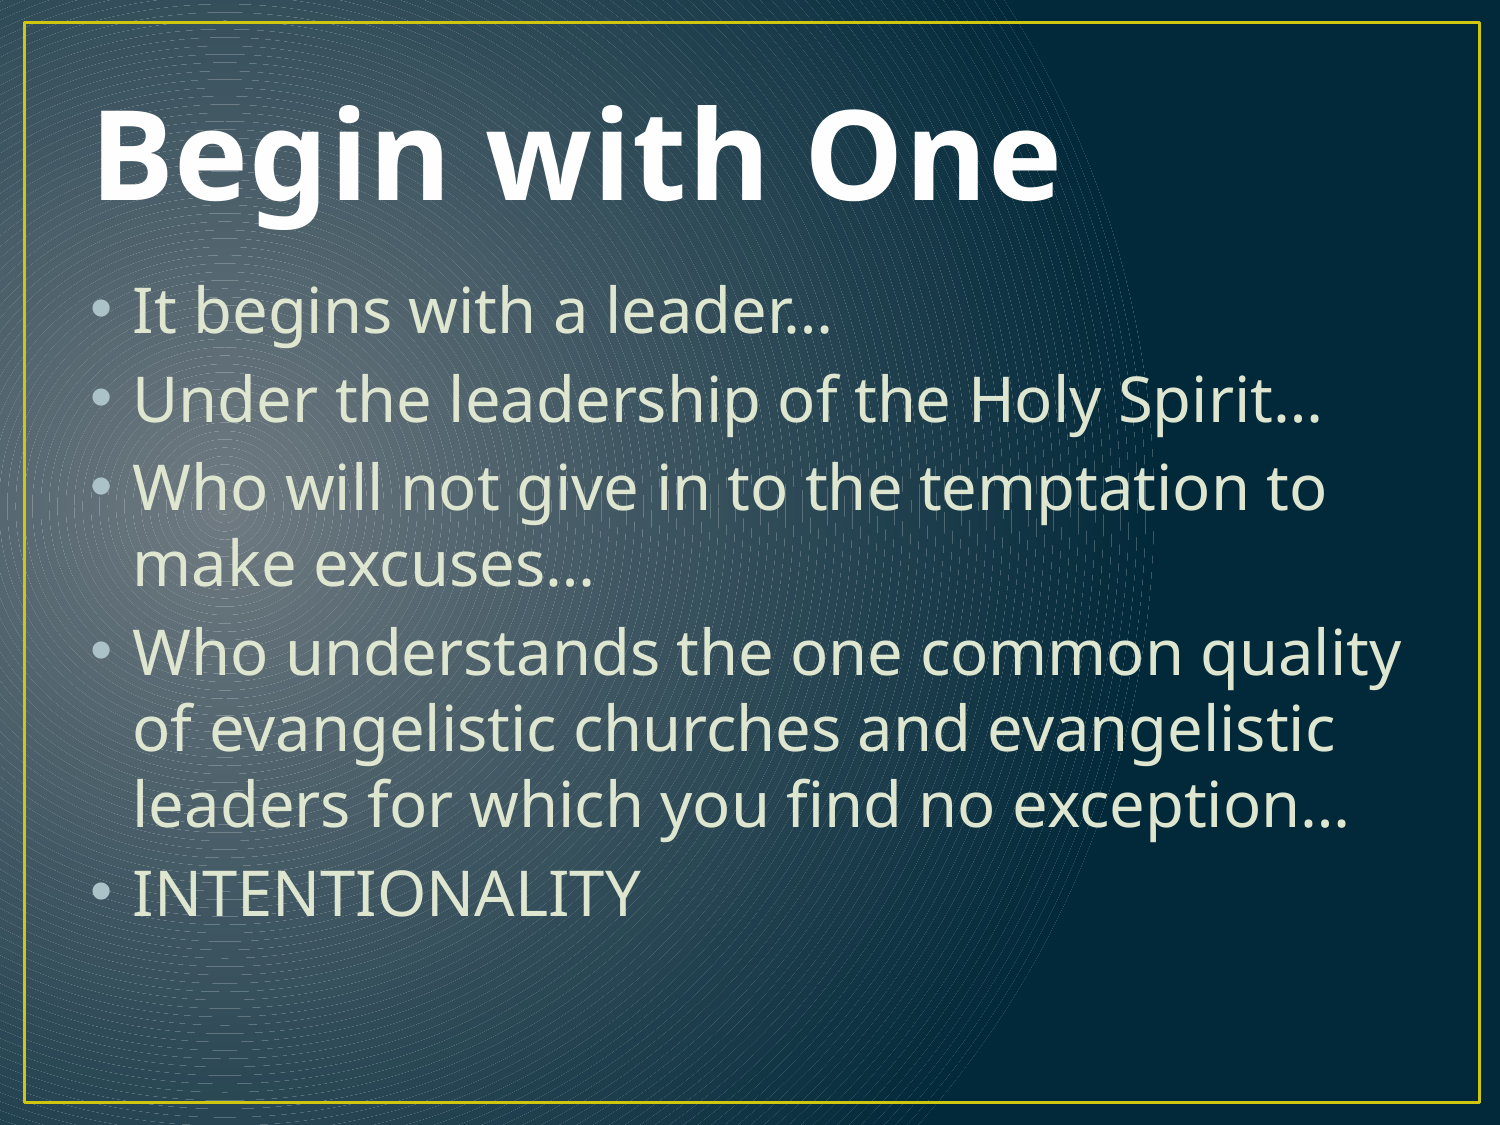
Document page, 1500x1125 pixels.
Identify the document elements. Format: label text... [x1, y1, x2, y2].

title Begin with One [75, 45, 1425, 233]
list It begins with a leader… Under the leadership of the Holy Spirit… Who will not give in to the temptation to make excuses… Who understands the one common quality of evangelistic churches and evangelistic leaders for which you find no exception… INTENTIONALITY [75, 262, 1425, 1005]
